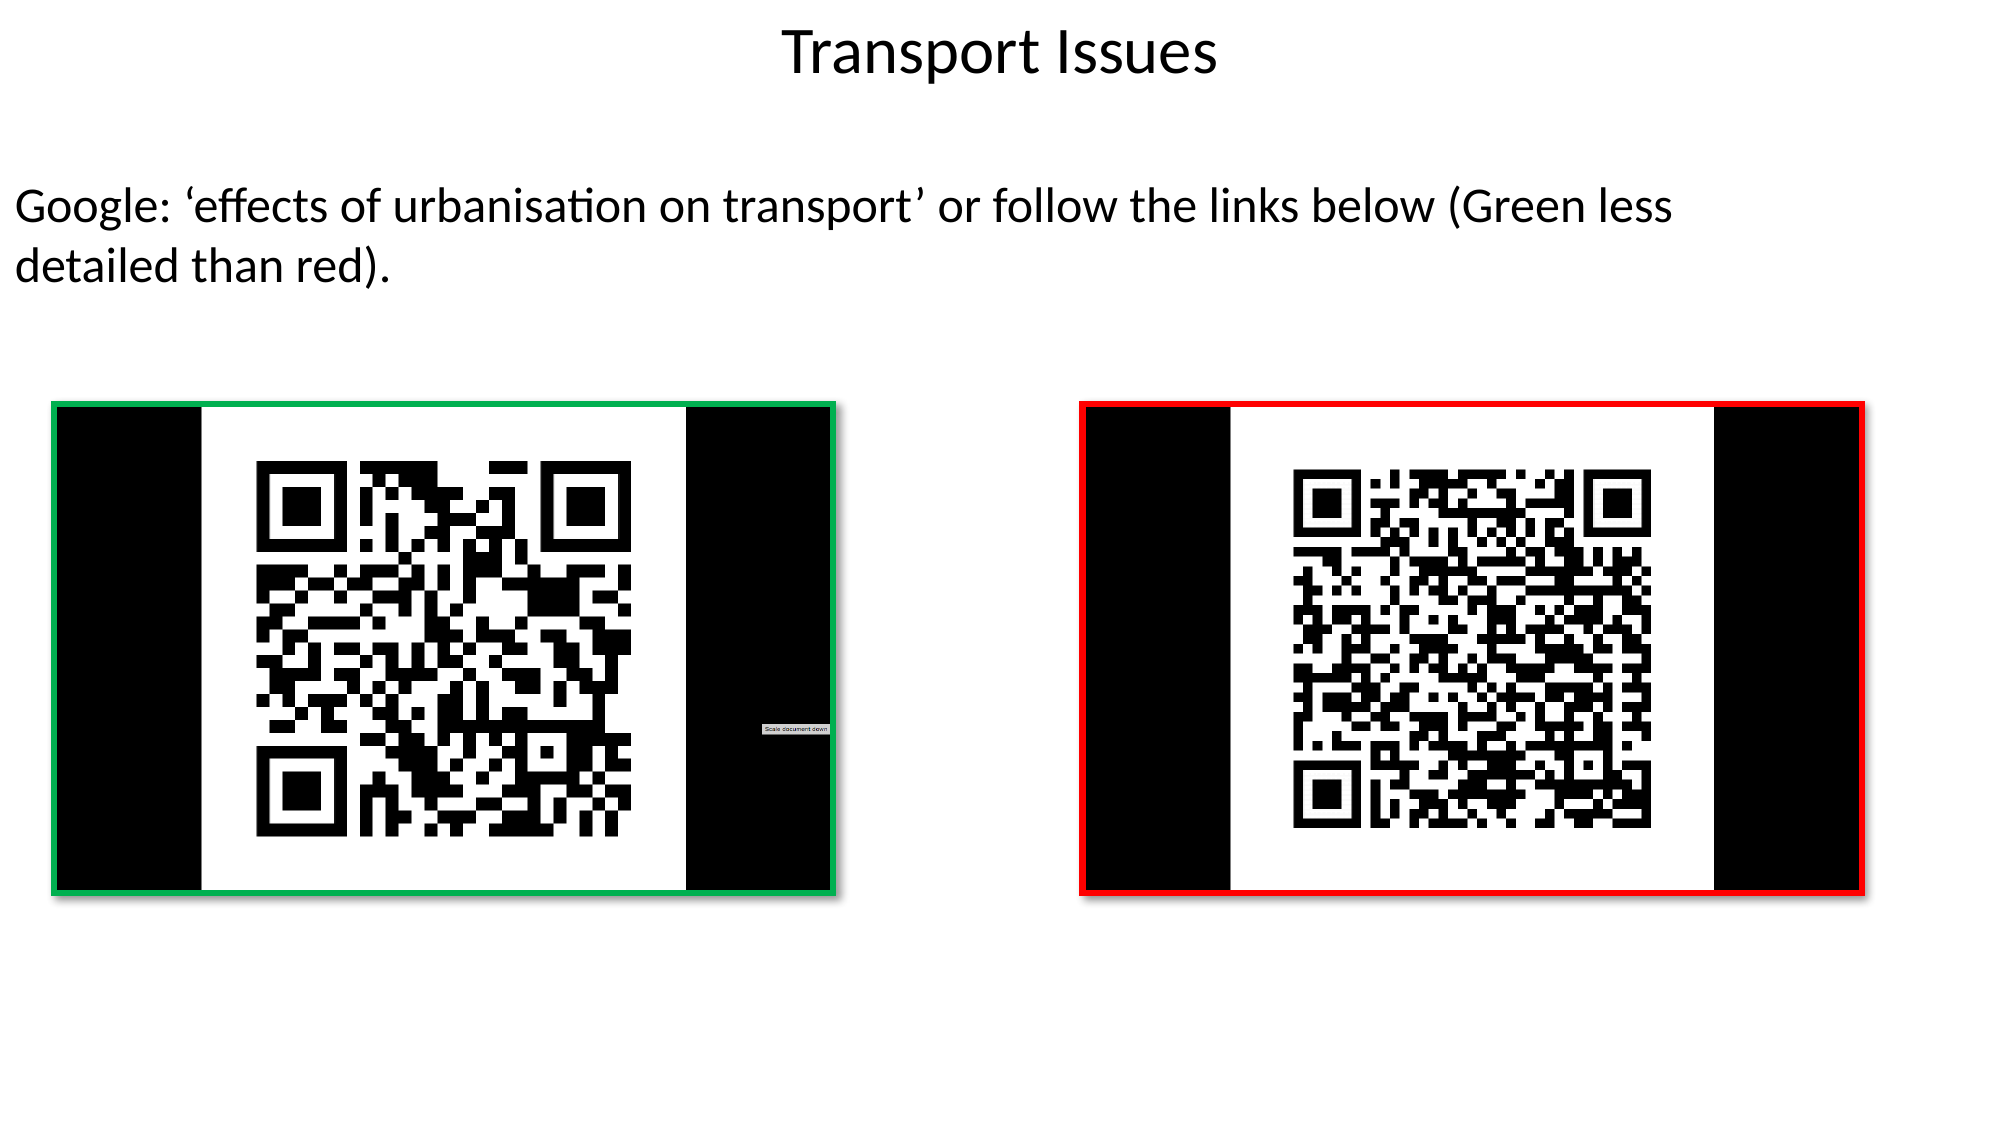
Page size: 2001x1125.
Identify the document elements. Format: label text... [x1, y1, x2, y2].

picture [56, 406, 831, 891]
text_box Transport Issues [549, 0, 1450, 95]
picture [1085, 406, 1859, 891]
text_box Google: ‘effects of urbanisation on transport’ or follow the links below (Green less detailed than red). [0, 165, 1696, 300]
